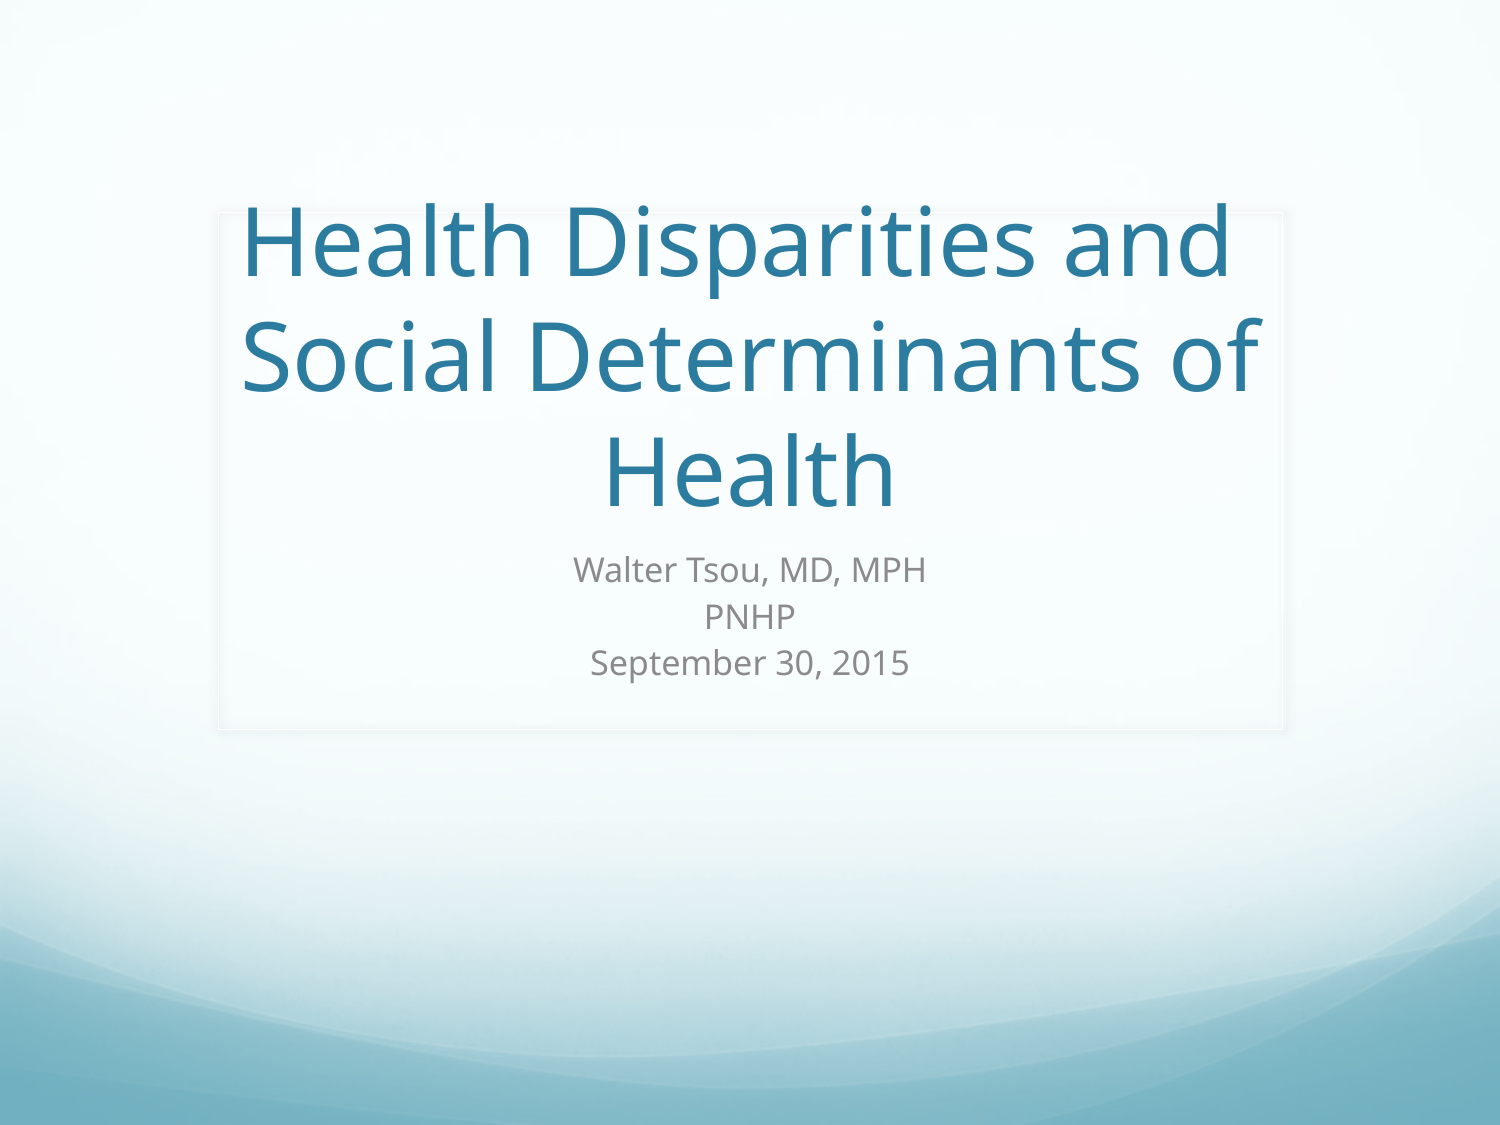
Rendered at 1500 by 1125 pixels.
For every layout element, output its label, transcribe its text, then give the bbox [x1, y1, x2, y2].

title Health Disparities and Social Determinants of Health [217, 249, 1283, 533]
subtitle Walter Tsou, MD, MPH PNHP September 30, 2015 [217, 541, 1283, 692]
